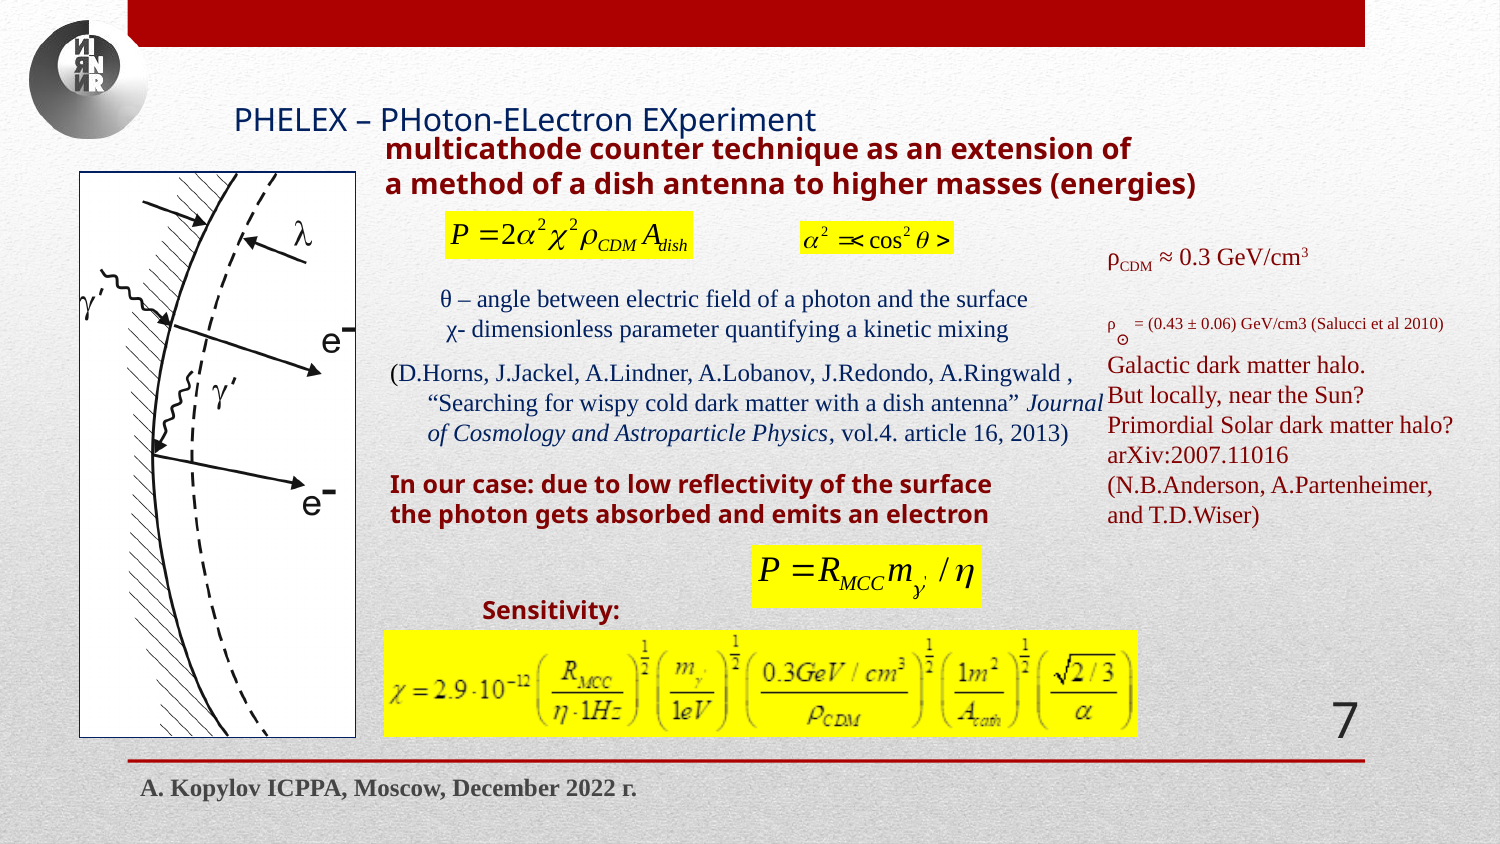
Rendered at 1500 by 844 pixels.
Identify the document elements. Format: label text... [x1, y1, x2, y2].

text_box θ – angle between electric field of a photon and the surface χ- dimensionless parameter quantifying a kinetic mixing [425, 275, 1092, 350]
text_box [799, 220, 955, 256]
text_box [750, 544, 984, 610]
text_box Sensitivity: [467, 587, 636, 629]
footer A. Kopylov ICPPA, Moscow, December 2022 г. [125, 763, 925, 809]
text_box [444, 210, 694, 261]
text_box multicathode counter technique as an extension of a method of a dish antenna to higher masses (energies) [370, 122, 1305, 208]
picture [383, 629, 1139, 738]
picture [28, 19, 149, 140]
text_box (D.Horns, J.Jackel, A.Lindner, A.Lobanov, J.Redondo, A.Ringwald , “Searching for wispy cold dark matter with a dish antenna” Journal of Cosmology and Astroparticle Physics, vol.4. article 16, 2013) [375, 349, 1092, 454]
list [79, 172, 356, 738]
slide_number 7 [1250, 699, 1375, 745]
text_box ρCDM ≈ 0.3 GeV/cm3 ρ⊙ = (0.43 ± 0.06) GeV/cm3 (Salucci et al 2010) Galactic dark matter halo. But locally, near the Sun? Primordial Solar dark matter halo? arXiv:2007.11016 (N.B.Anderson, A.Partenheimer, and T.D.Wiser) [1092, 232, 1500, 536]
text_box In our case: due to low reflectivity of the surface the photon gets absorbed and emits an electron [375, 460, 1092, 536]
title PHELEX – PHoton-ELectron EXperiment [218, 52, 1424, 145]
